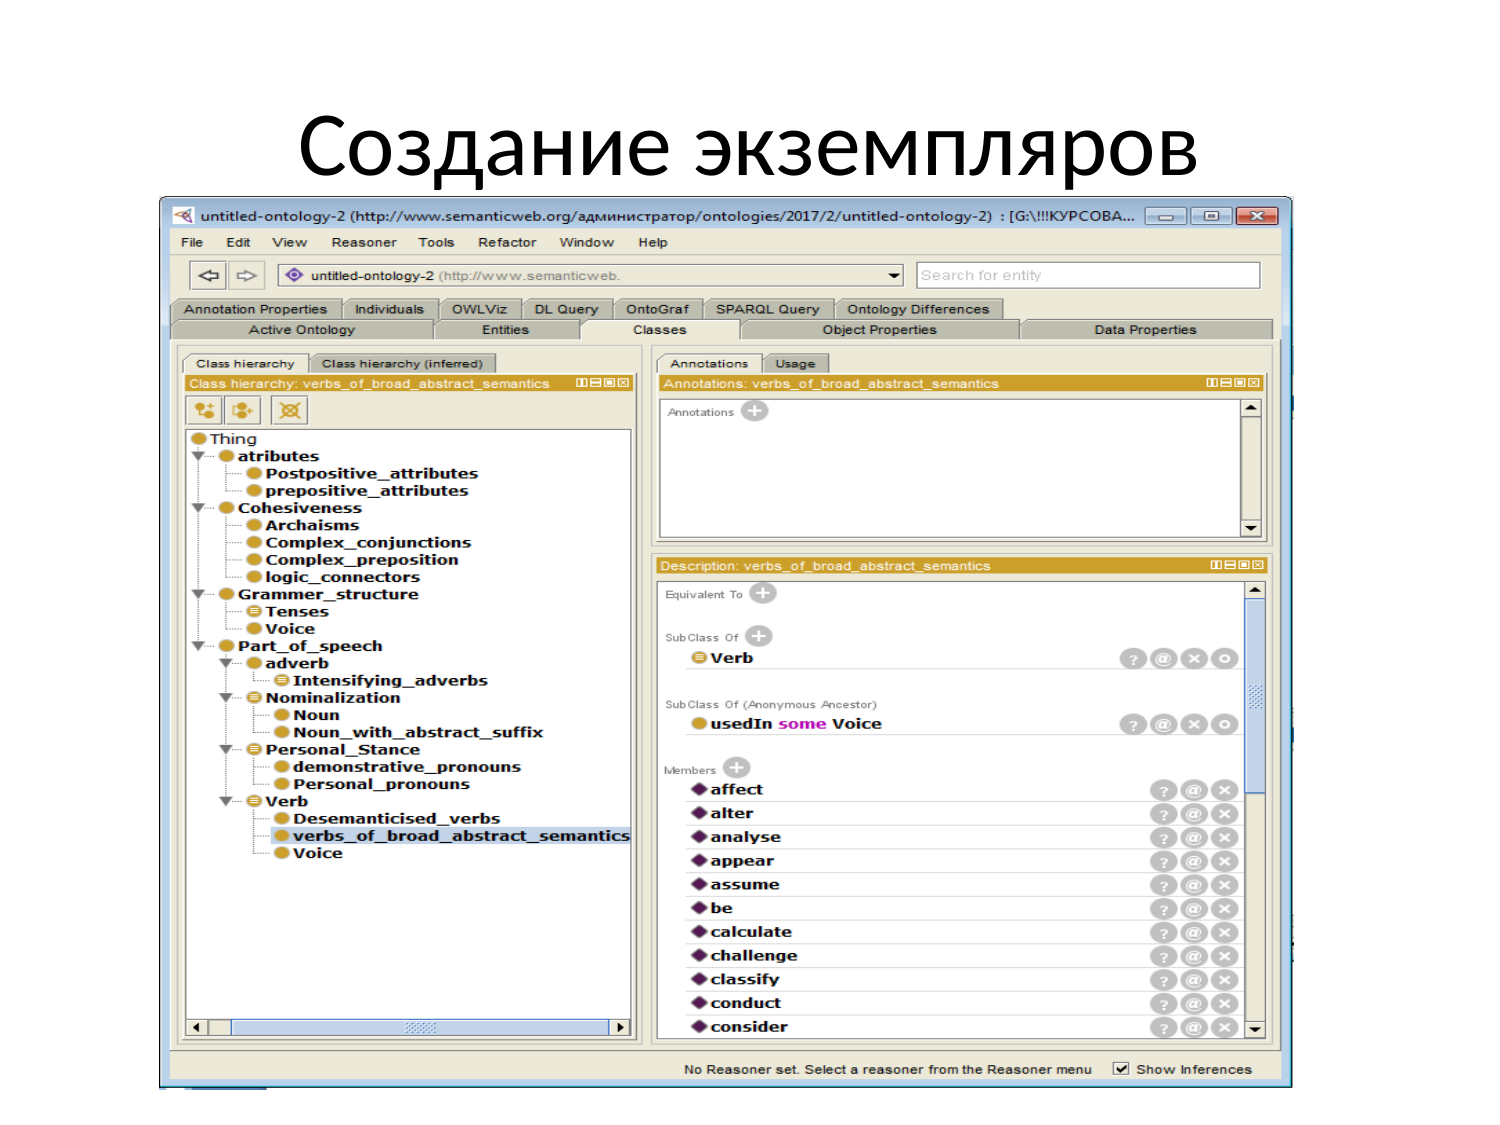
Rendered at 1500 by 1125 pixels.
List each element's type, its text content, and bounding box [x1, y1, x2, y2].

title Создание экземпляров [75, 45, 1425, 233]
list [159, 195, 1294, 1090]
